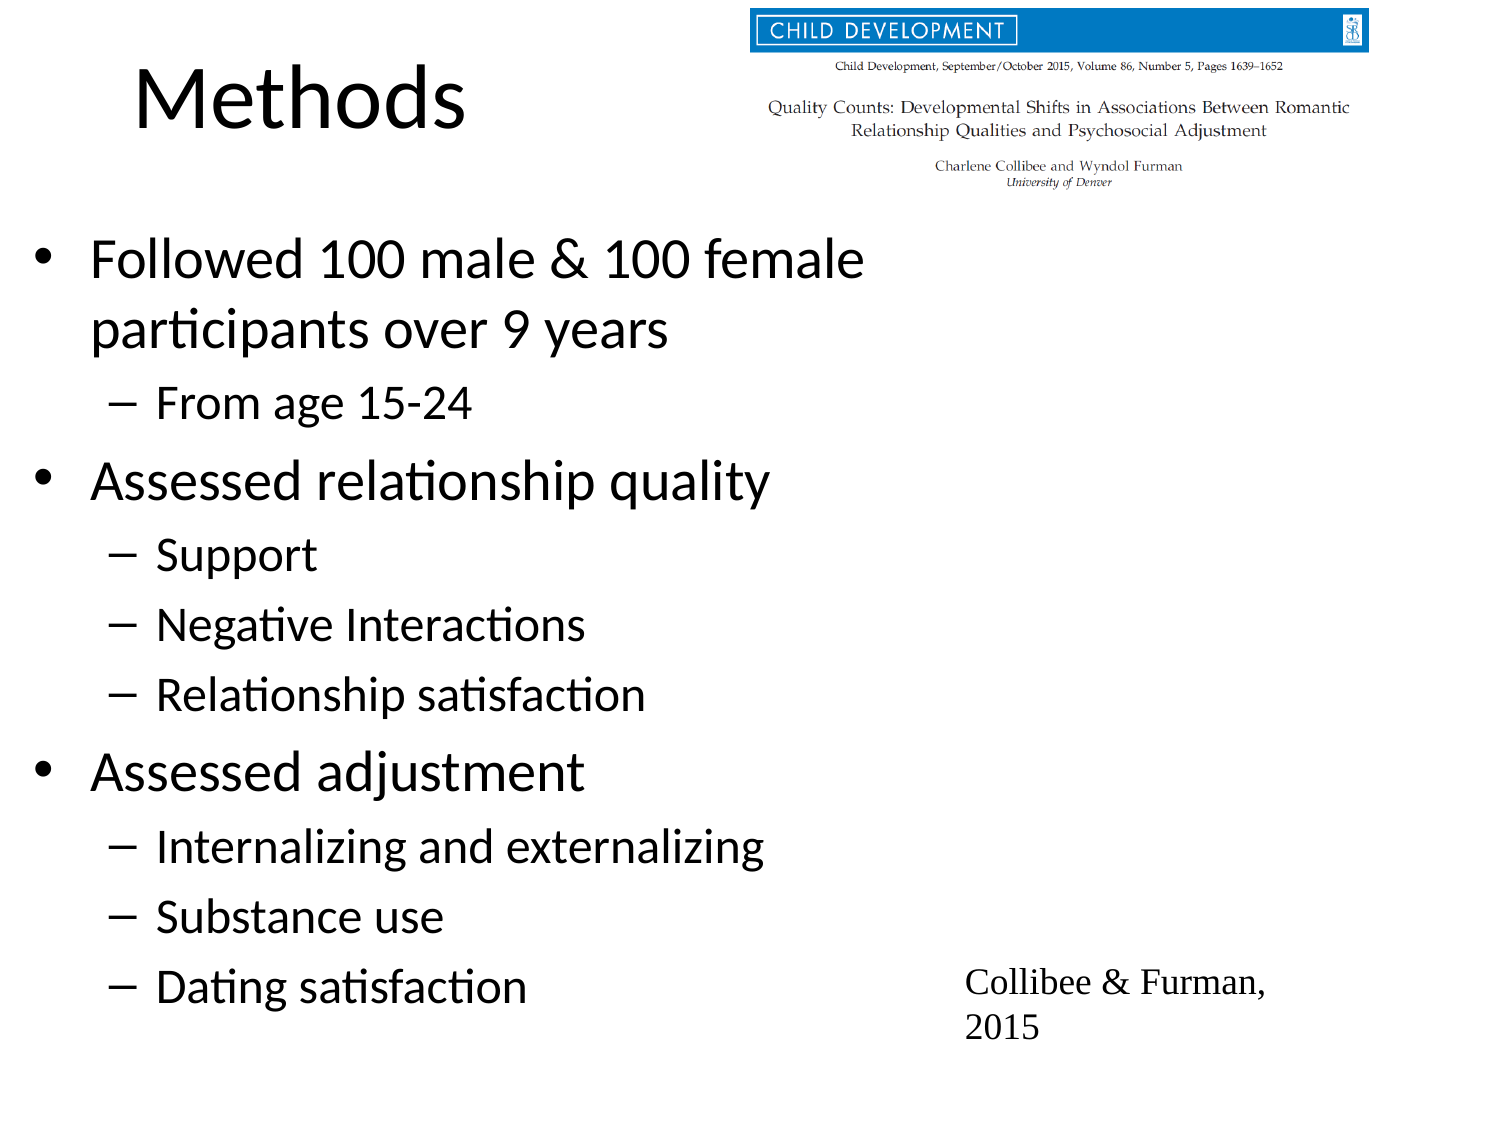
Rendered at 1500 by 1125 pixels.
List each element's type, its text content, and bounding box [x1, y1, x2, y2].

title Methods [0, 0, 717, 186]
list Followed 100 male & 100 female participants over 9 years From age 15-24 Assessed relationship quality Support Negative Interactions Relationship satisfaction Assessed adjustment Internalizing and externalizing Substance use Dating satisfaction [18, 212, 1057, 763]
text_box Collibee & Furman, 2015 [950, 949, 1284, 1055]
picture [721, 0, 1391, 213]
